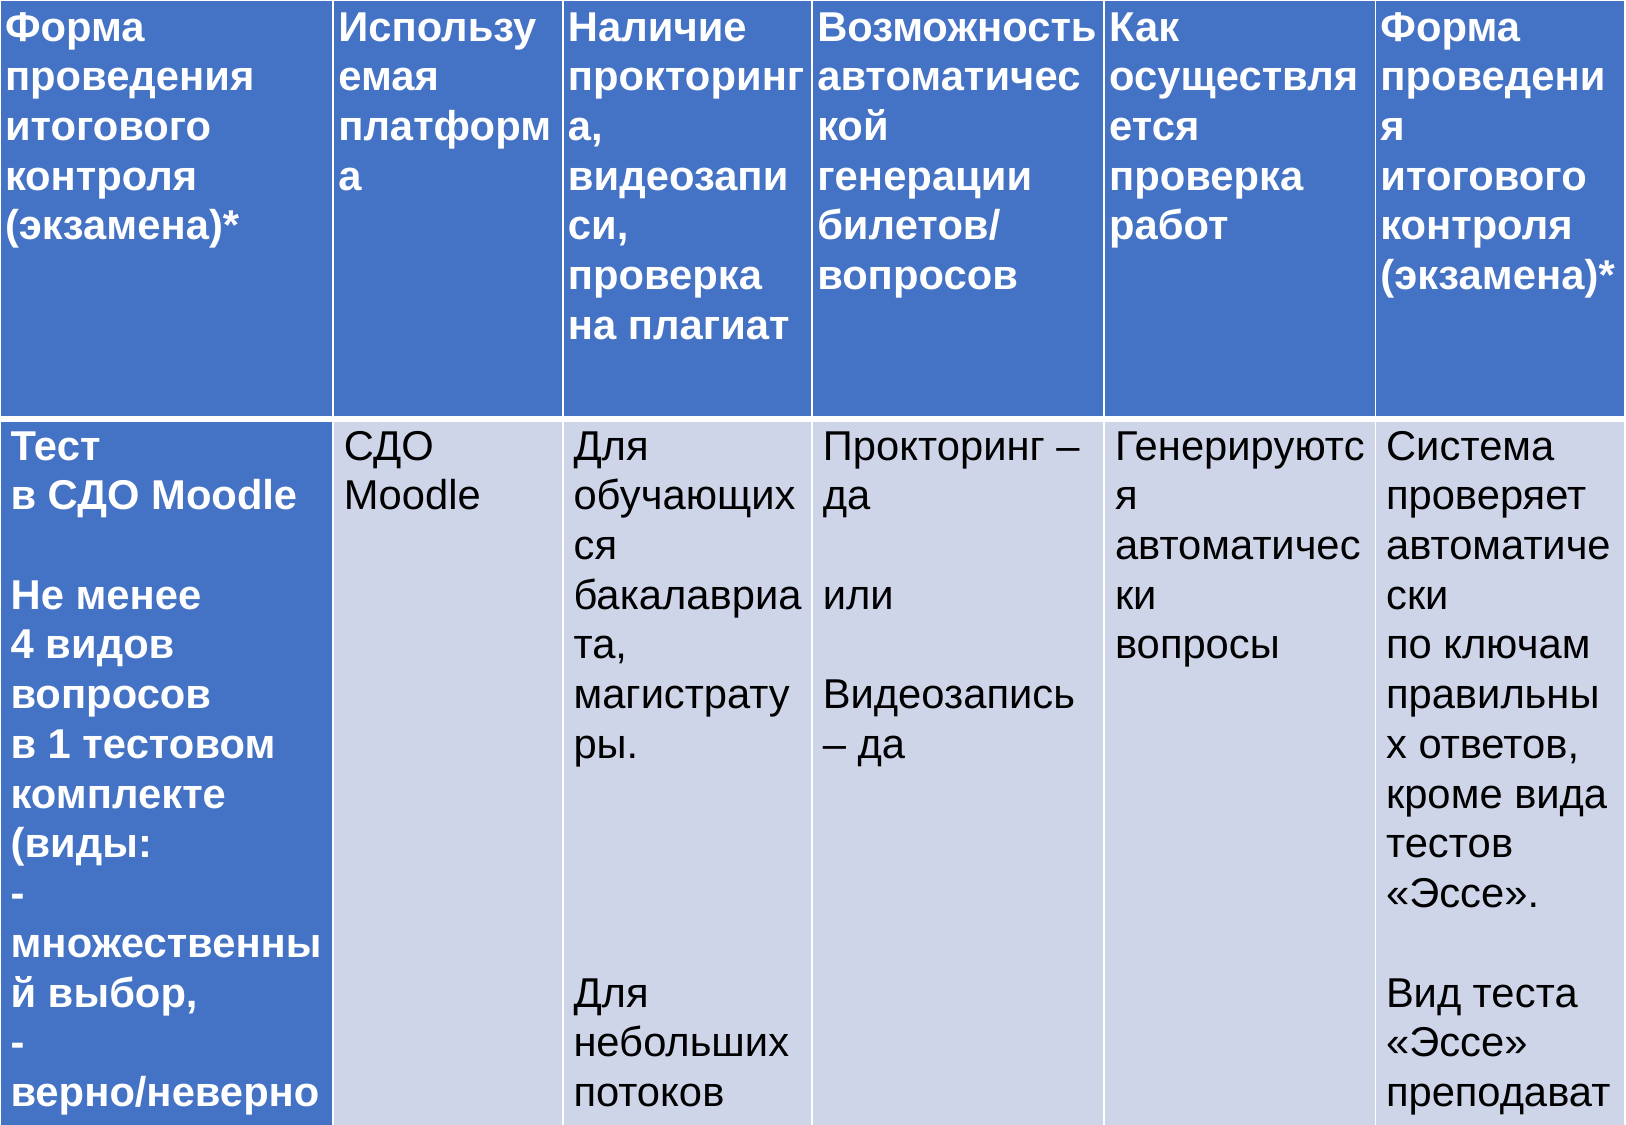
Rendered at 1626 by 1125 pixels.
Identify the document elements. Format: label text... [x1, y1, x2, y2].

table_cell Система проверяет автоматически по ключам правильных ответов, кроме вида тестов «Эссе». Вид теста «Эссе» преподаватель оценивает сам. [1376, 422, 1624, 1125]
table_cell Для обучающихся бакалавриата, магистратуры. Для небольших потоков до 50 человек. [564, 422, 811, 1125]
table_header Как осуществляется проверка работ [1105, 1, 1375, 416]
table_header Форма проведения итогового контроля (экзамена)* [1376, 1, 1624, 416]
table_cell СДО Moodle [334, 422, 562, 1125]
table_cell Генерируются автоматически вопросы [1105, 422, 1375, 1125]
table_header Используемая платформа [334, 1, 562, 416]
table_cell Тест в СДО Moodle Не менее 4 видов вопросов в 1 тестовом комплекте (виды: - множественный выбор, - верно/неверно, - на соответствие, - короткие ответы, - числовой ввод, - вычисляемый, - вложенные ответы, - эссе и др.) 25-100 вопросов 1 кред. = 25 вопрос. 2,3 кред. = 50 вопрос. 4,5 кред. = 75 вопрос. 6,7,8 кред. = 100 вопр. Консультации при необходимости –ИНОТ [1, 422, 332, 1125]
table_cell Прокторинг – да или Видеозапись – да [813, 422, 1103, 1125]
table_header Возможность автоматической генерации билетов/ вопросов [813, 1, 1103, 416]
table_header Форма проведения итогового контроля (экзамена)* [1, 1, 332, 416]
table_header Наличие прокторинга, видеозаписи, проверка на плагиат [564, 1, 811, 416]
